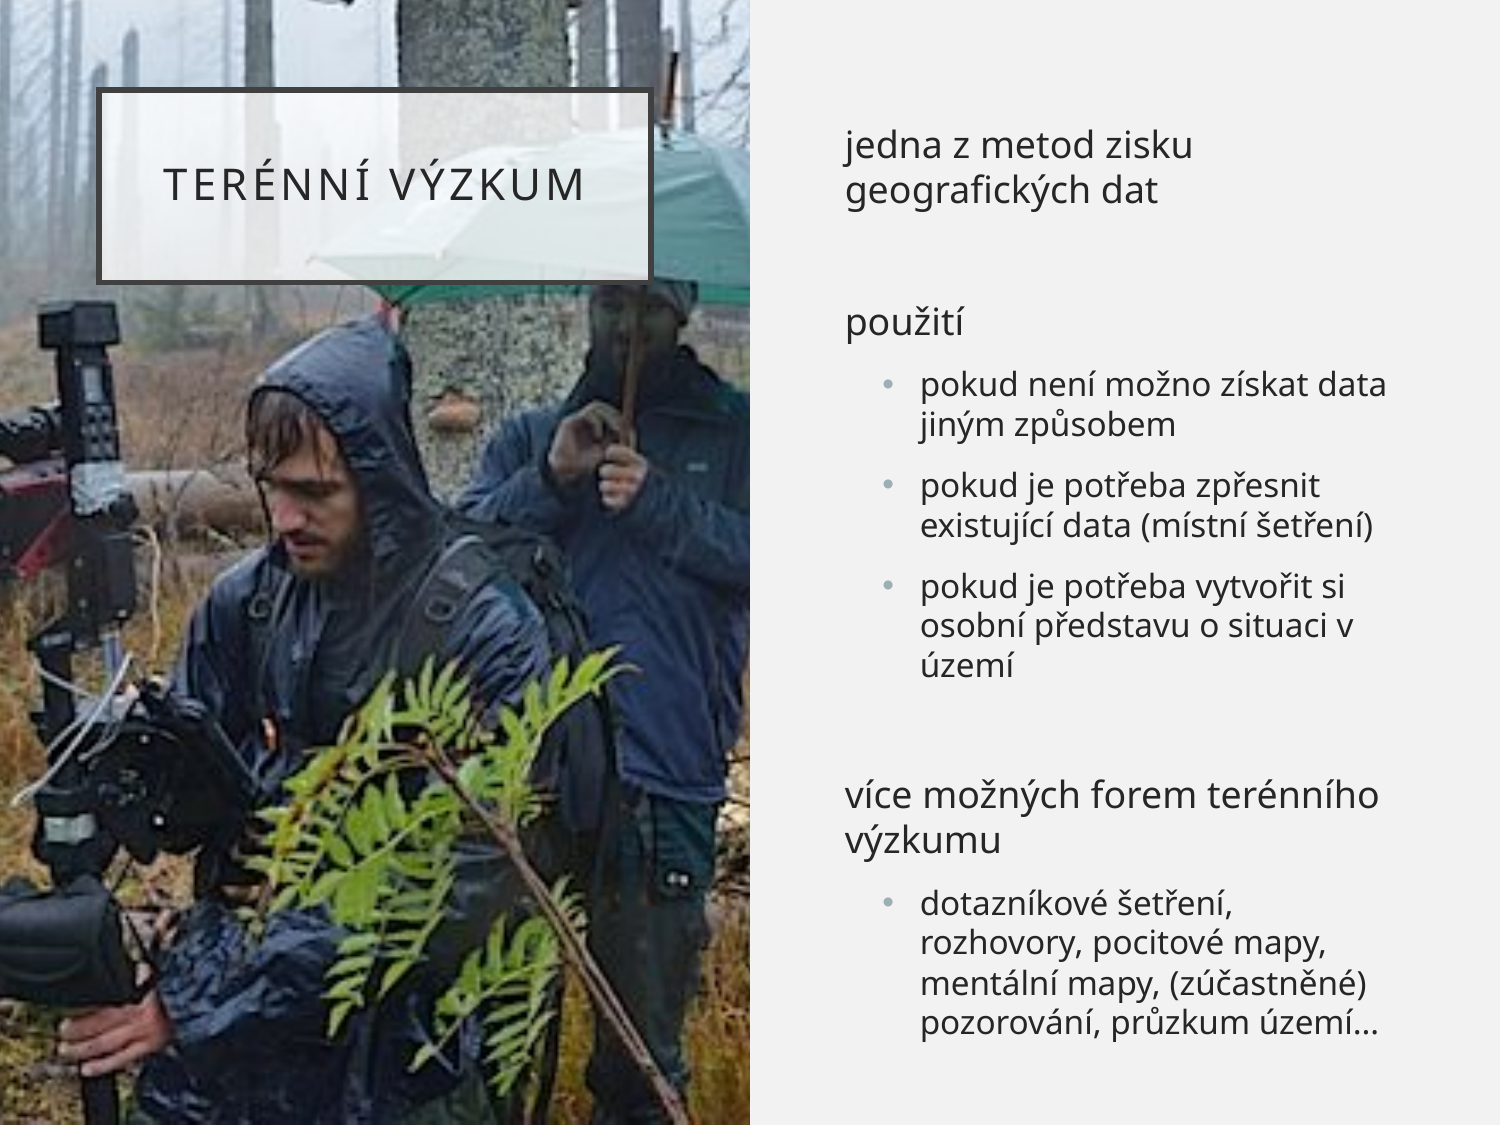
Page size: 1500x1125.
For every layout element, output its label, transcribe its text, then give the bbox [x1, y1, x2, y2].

list jedna z metod zisku geografických dat použití pokud není možno získat data jiným způsobem pokud je potřeba zpřesnit existující data (místní šetření) pokud je potřeba vytvořit si osobní představu o situaci v území více možných forem terénního výzkumu dotazníkové šetření, rozhovory, pocitové mapy, mentální mapy, (zúčastněné) pozorování, průzkum území… [829, 113, 1421, 1106]
picture [0, 0, 750, 1125]
